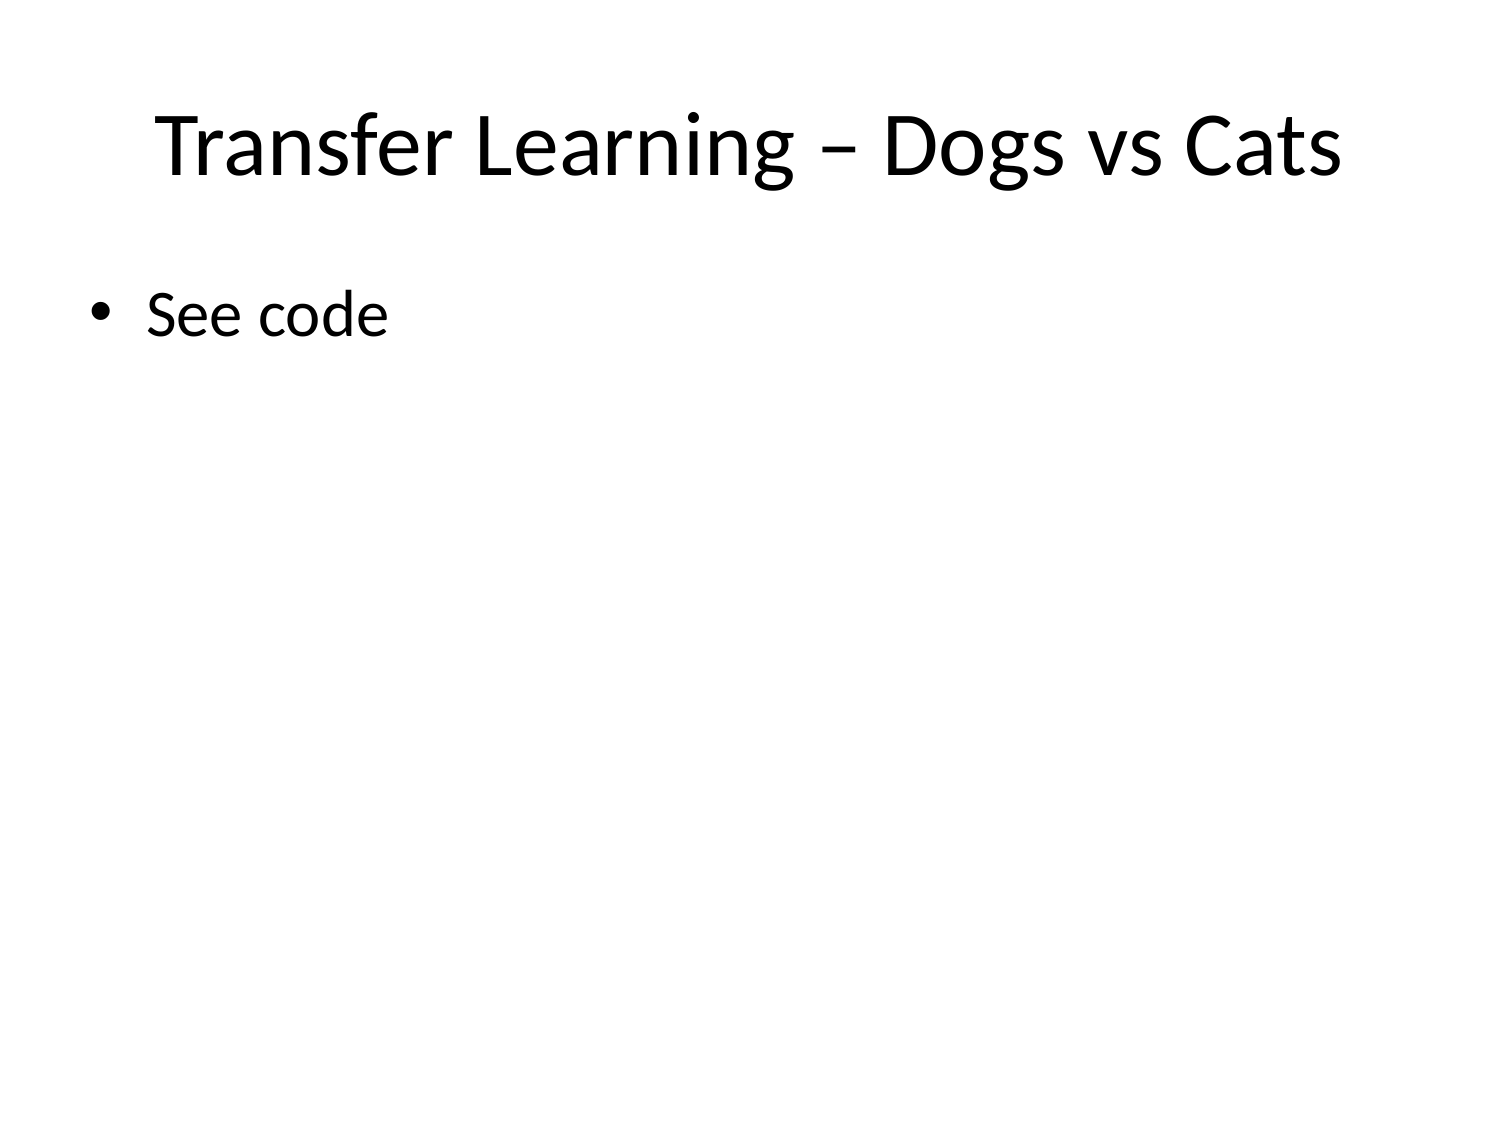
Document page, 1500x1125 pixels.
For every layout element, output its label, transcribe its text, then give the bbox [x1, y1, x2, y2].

text_box See code [75, 262, 1425, 1005]
text_box Transfer Learning – Dogs vs Cats [75, 45, 1425, 233]
